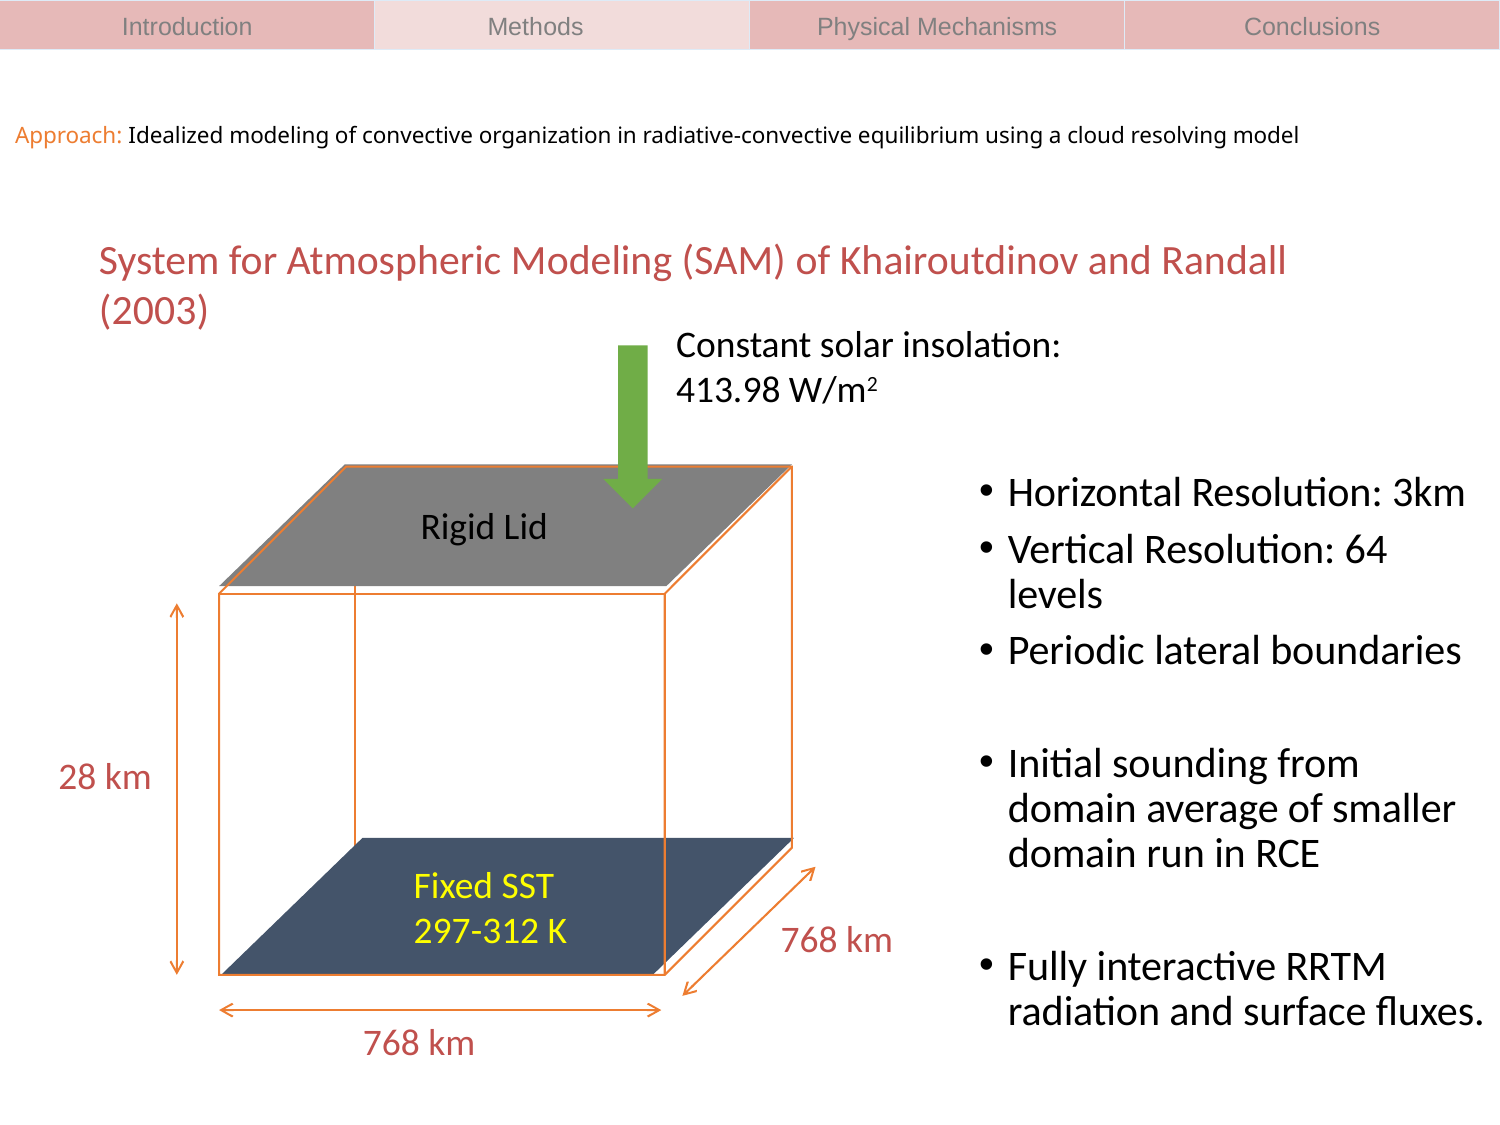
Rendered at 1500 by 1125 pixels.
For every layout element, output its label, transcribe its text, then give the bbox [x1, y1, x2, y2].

list Horizontal Resolution: 3km Vertical Resolution: 64 levels Periodic lateral boundaries Initial sounding from domain average of smaller domain run in RCE Fully interactive RRTM radiation and surface fluxes. [1128, 414, 1500, 1078]
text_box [43, 312, 1128, 1097]
title Approach: Idealized modeling of convective organization in radiative-convective equilibrium using a cloud resolving model [0, 104, 1350, 196]
text_box System for Atmospheric Modeling (SAM) of Khairoutdinov and Randall (2003) [74, 232, 1391, 346]
